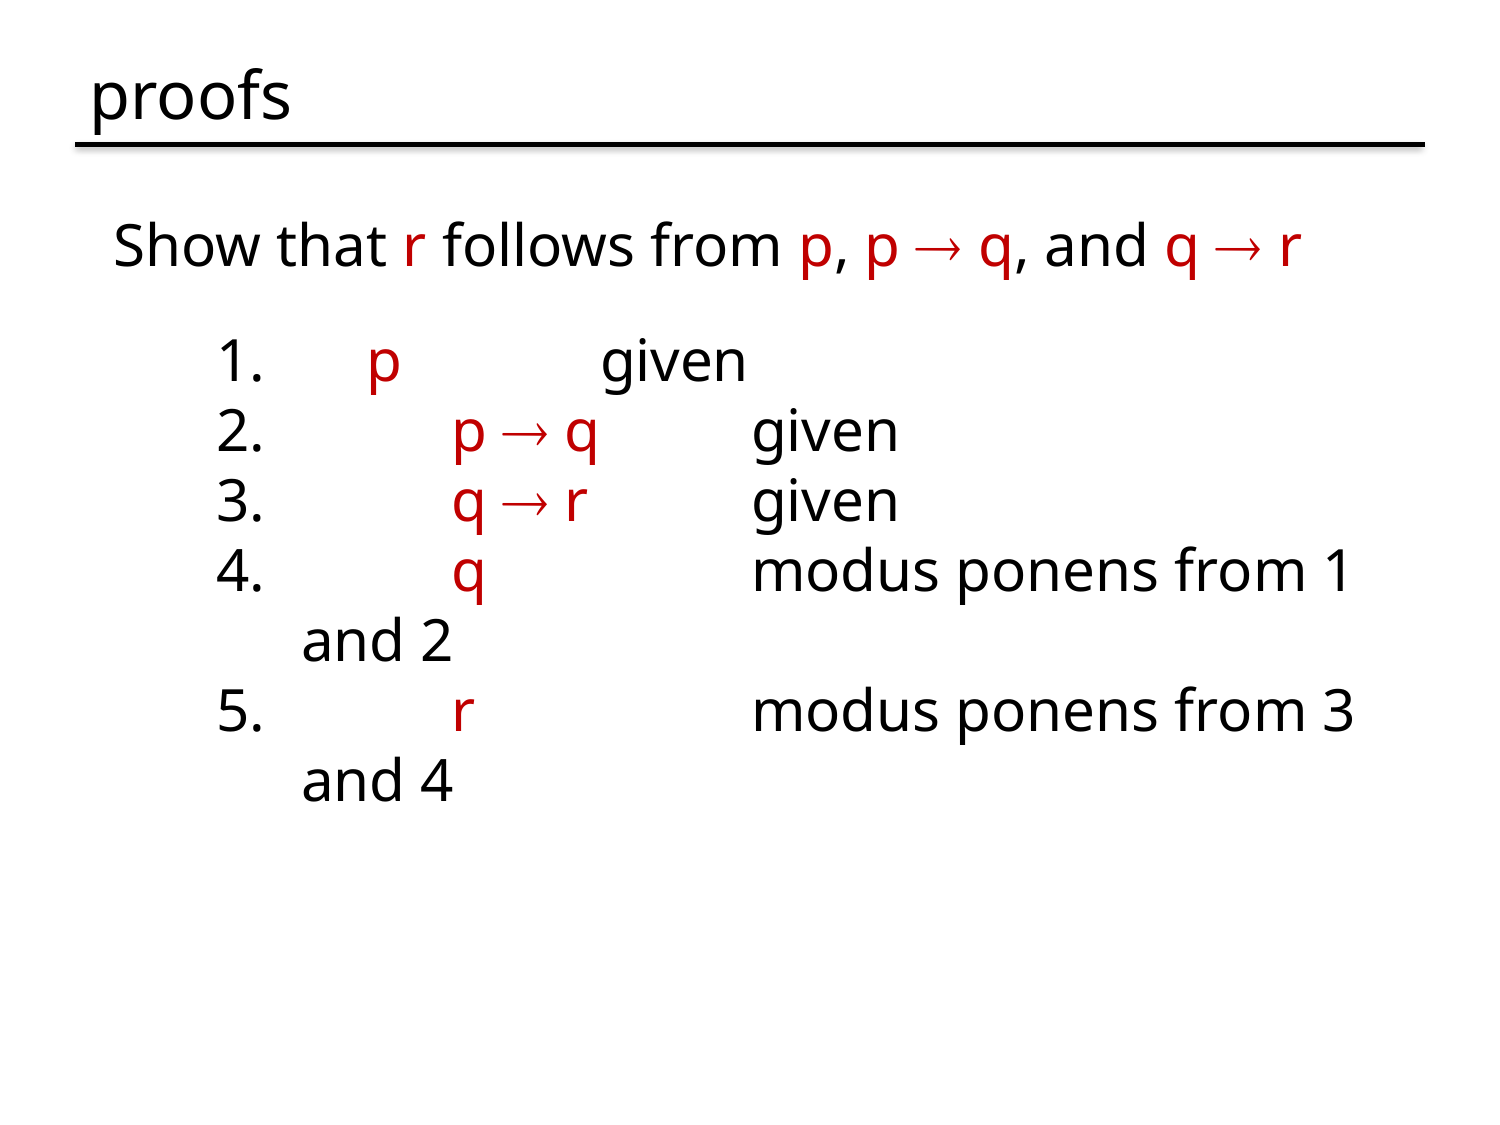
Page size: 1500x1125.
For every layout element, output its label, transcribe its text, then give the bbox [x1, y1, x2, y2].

text_box 1. p given p  q given q  r given q modus ponens from 1 and 2 r modus ponens from 3 and 4 [126, 315, 1375, 821]
title proofs [75, 45, 1425, 145]
list Show that r follows from p, p  q, and q  r [99, 200, 1450, 321]
